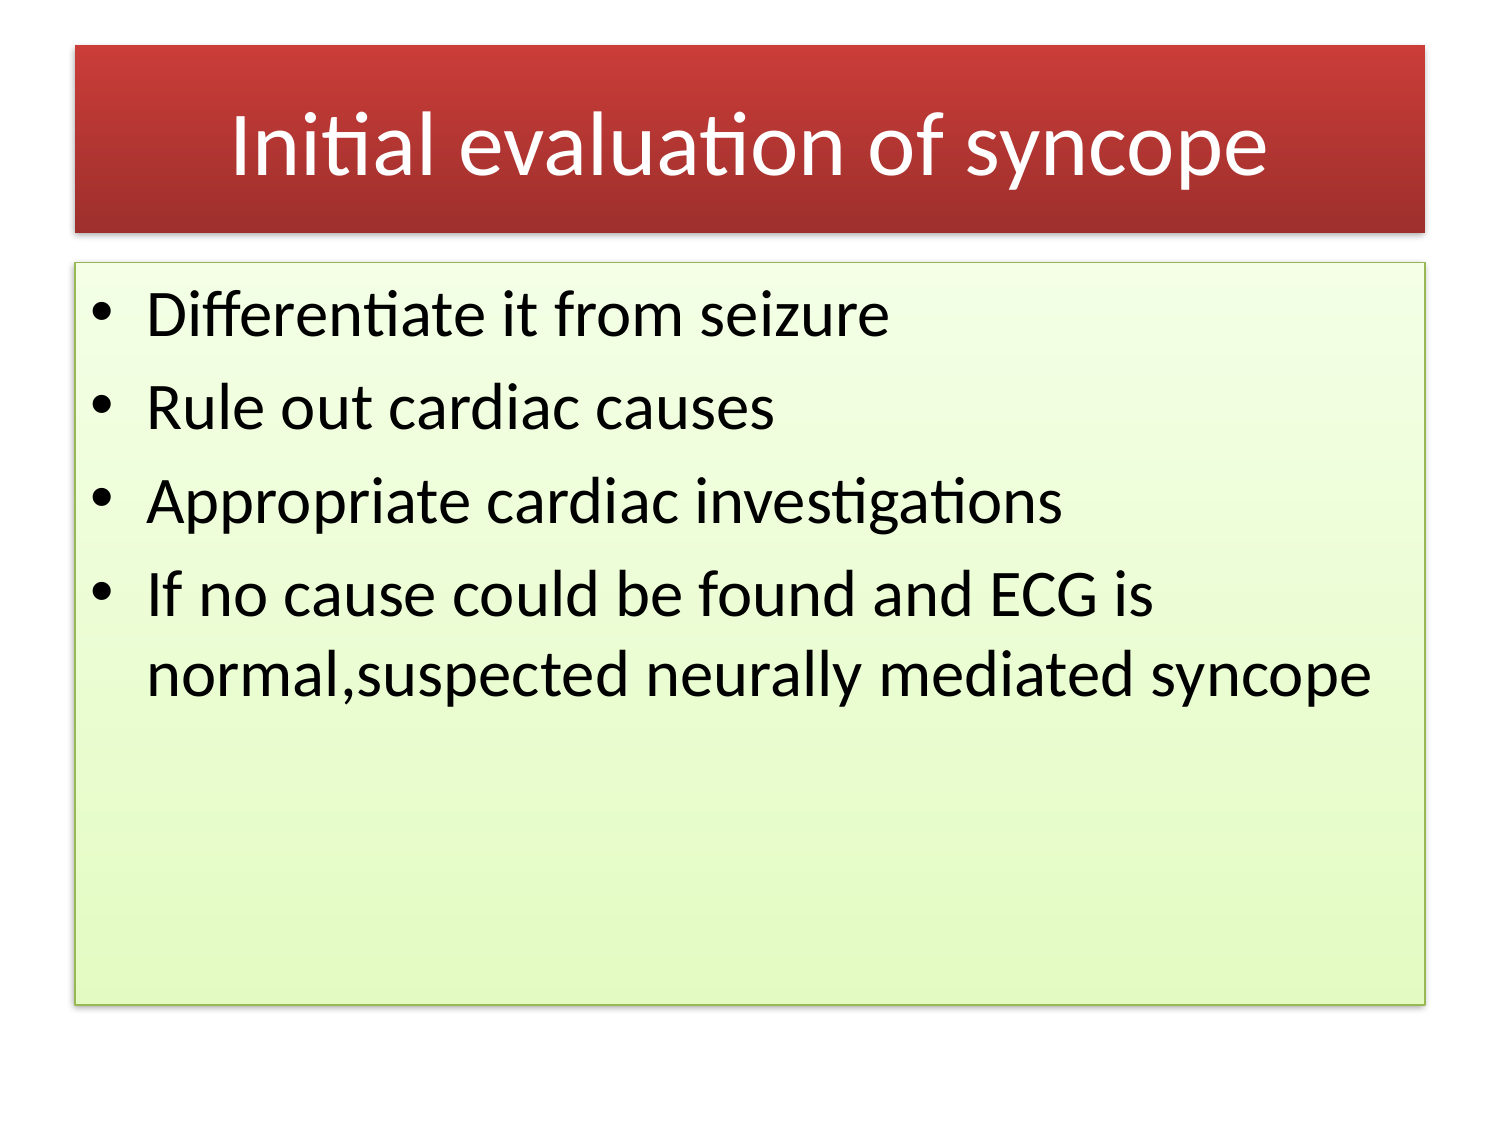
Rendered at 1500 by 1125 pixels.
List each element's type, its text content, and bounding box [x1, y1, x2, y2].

title Initial evaluation of syncope [75, 45, 1425, 233]
list Differentiate it from seizure Rule out cardiac causes Appropriate cardiac investigations If no cause could be found and ECG is normal,suspected neurally mediated syncope [74, 262, 1426, 1006]
